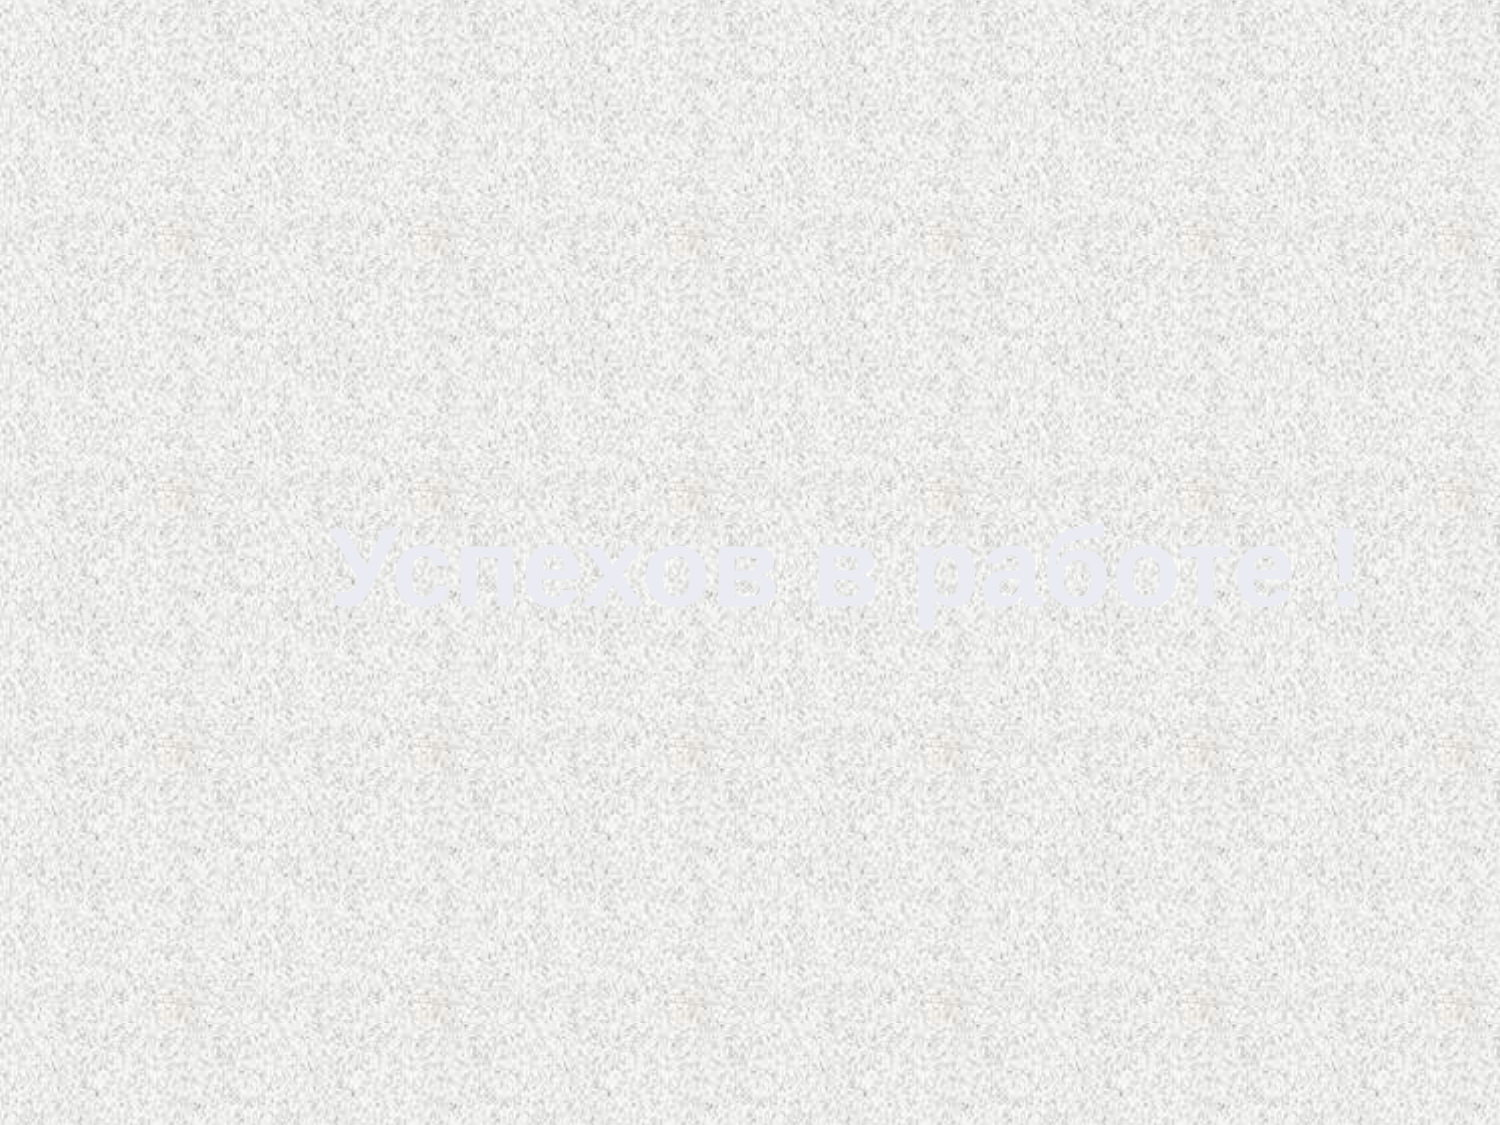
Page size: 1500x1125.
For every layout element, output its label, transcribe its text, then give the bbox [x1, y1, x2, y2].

text_box Успехов в работе ! [222, 486, 1440, 637]
picture [0, 0, 1500, 1125]
